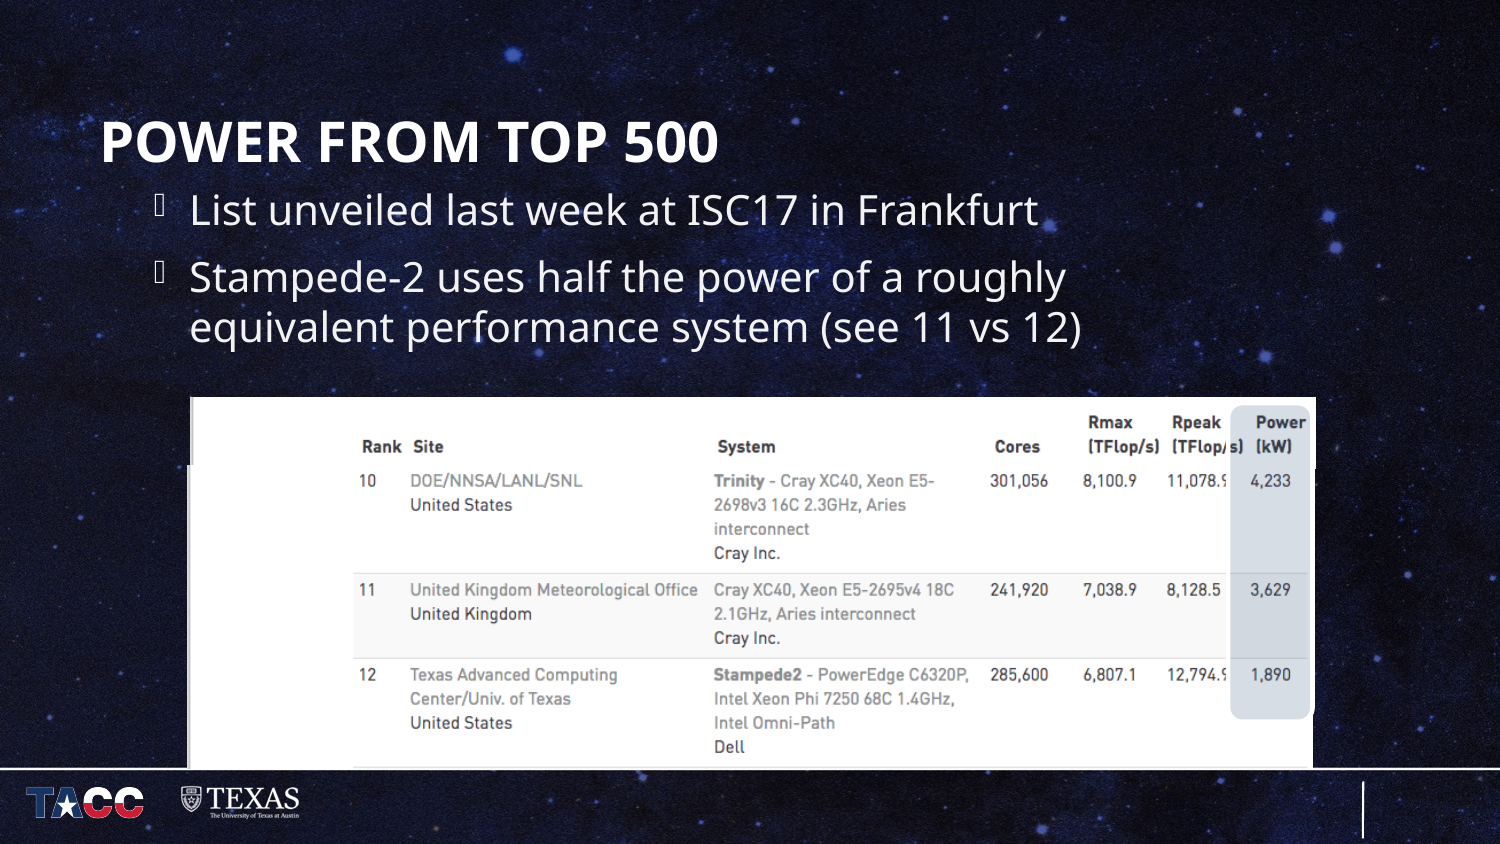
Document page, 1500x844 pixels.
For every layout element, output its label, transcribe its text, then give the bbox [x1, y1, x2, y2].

picture [0, 0, 1500, 844]
list List unveiled last week at ISC17 in Frankfurt Stampede-2 uses half the power of a roughly equivalent performance system (see 11 vs 12) [138, 150, 1257, 385]
title Power from Top 500 [84, 46, 1417, 233]
